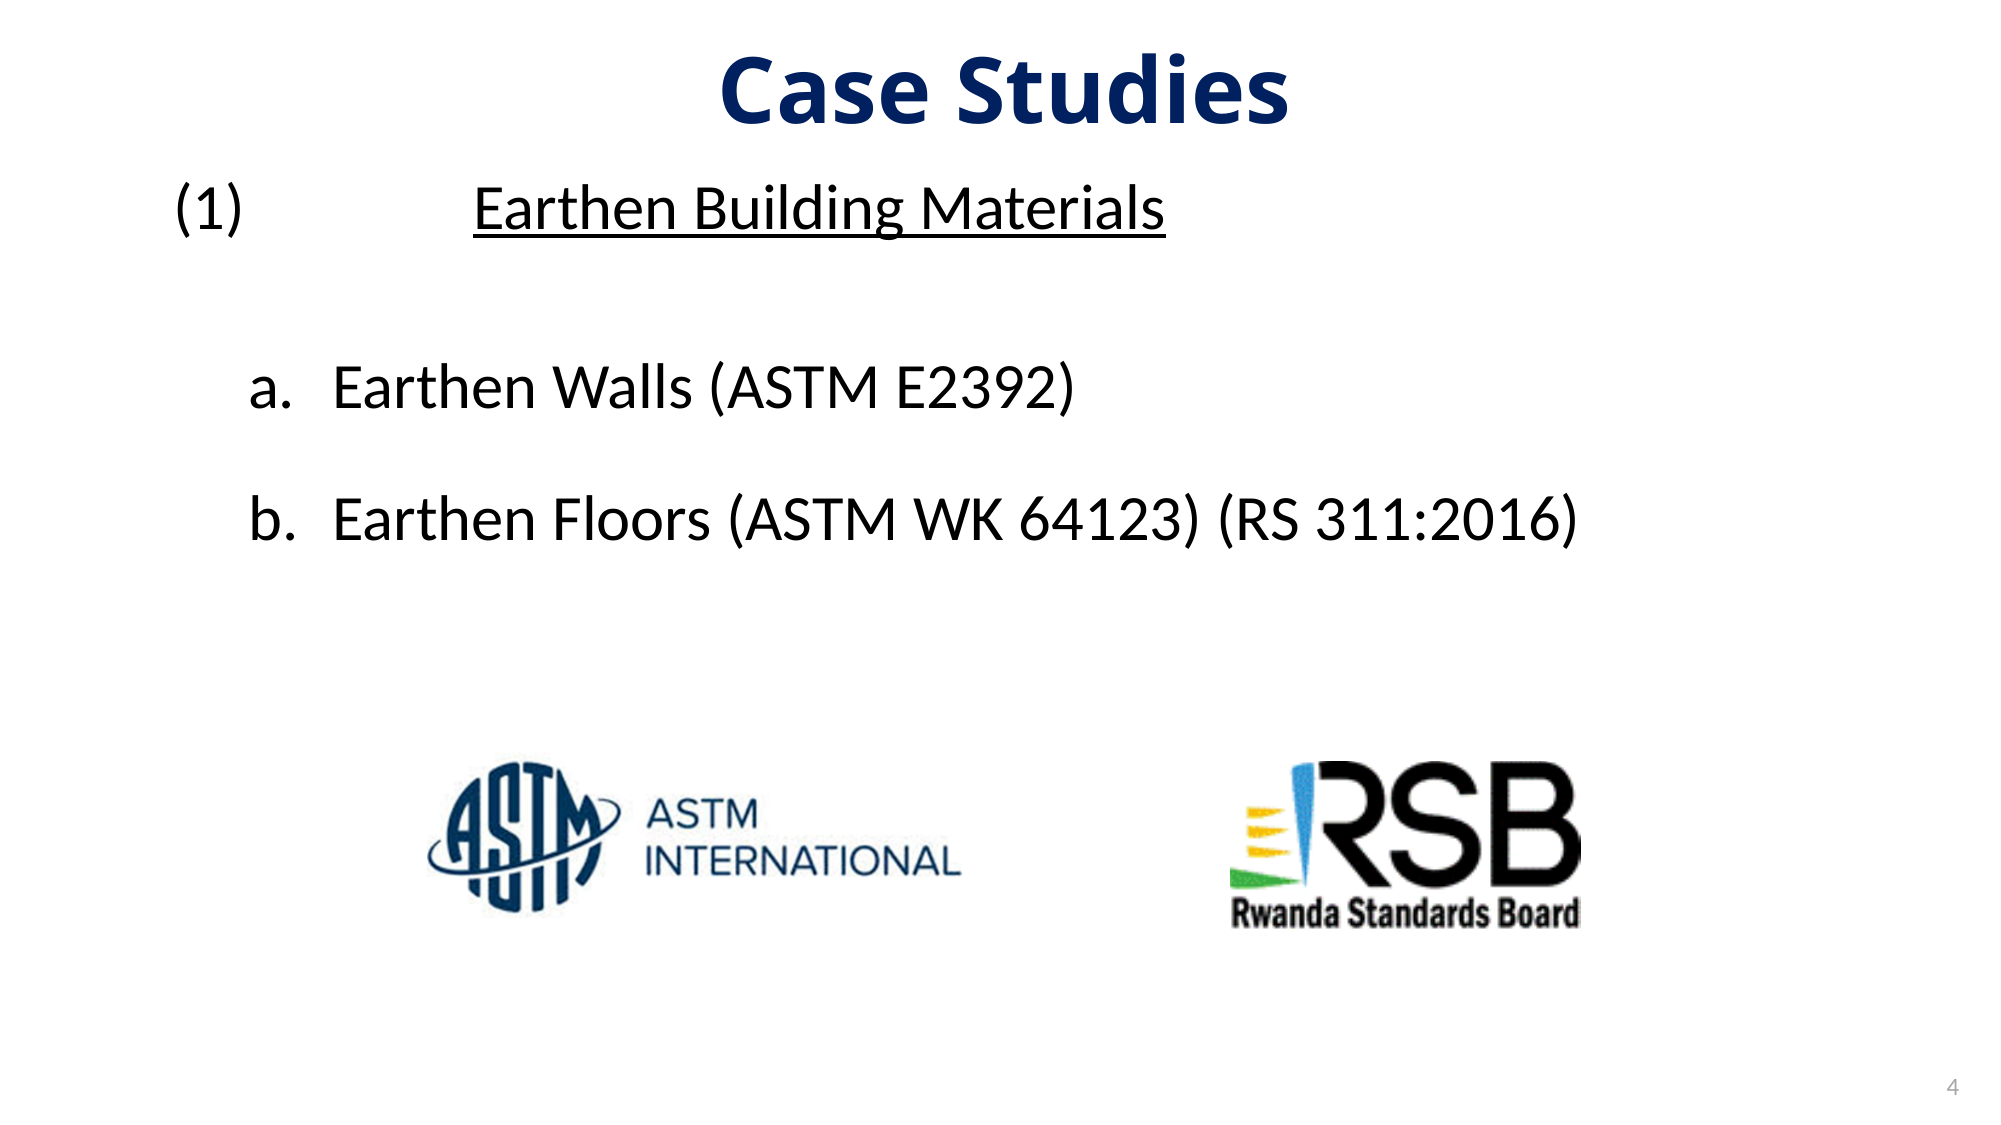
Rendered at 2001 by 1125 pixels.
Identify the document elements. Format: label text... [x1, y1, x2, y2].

picture [1230, 761, 1581, 941]
title Case Studies [198, 0, 1836, 166]
slide_number 4 [1874, 1055, 1975, 1116]
list (1) Earthen Building Materials Earthen Walls (ASTM E2392) Earthen Floors (ASTM WK 64123) (RS 311:2016) [158, 166, 1925, 1039]
picture [426, 698, 962, 976]
